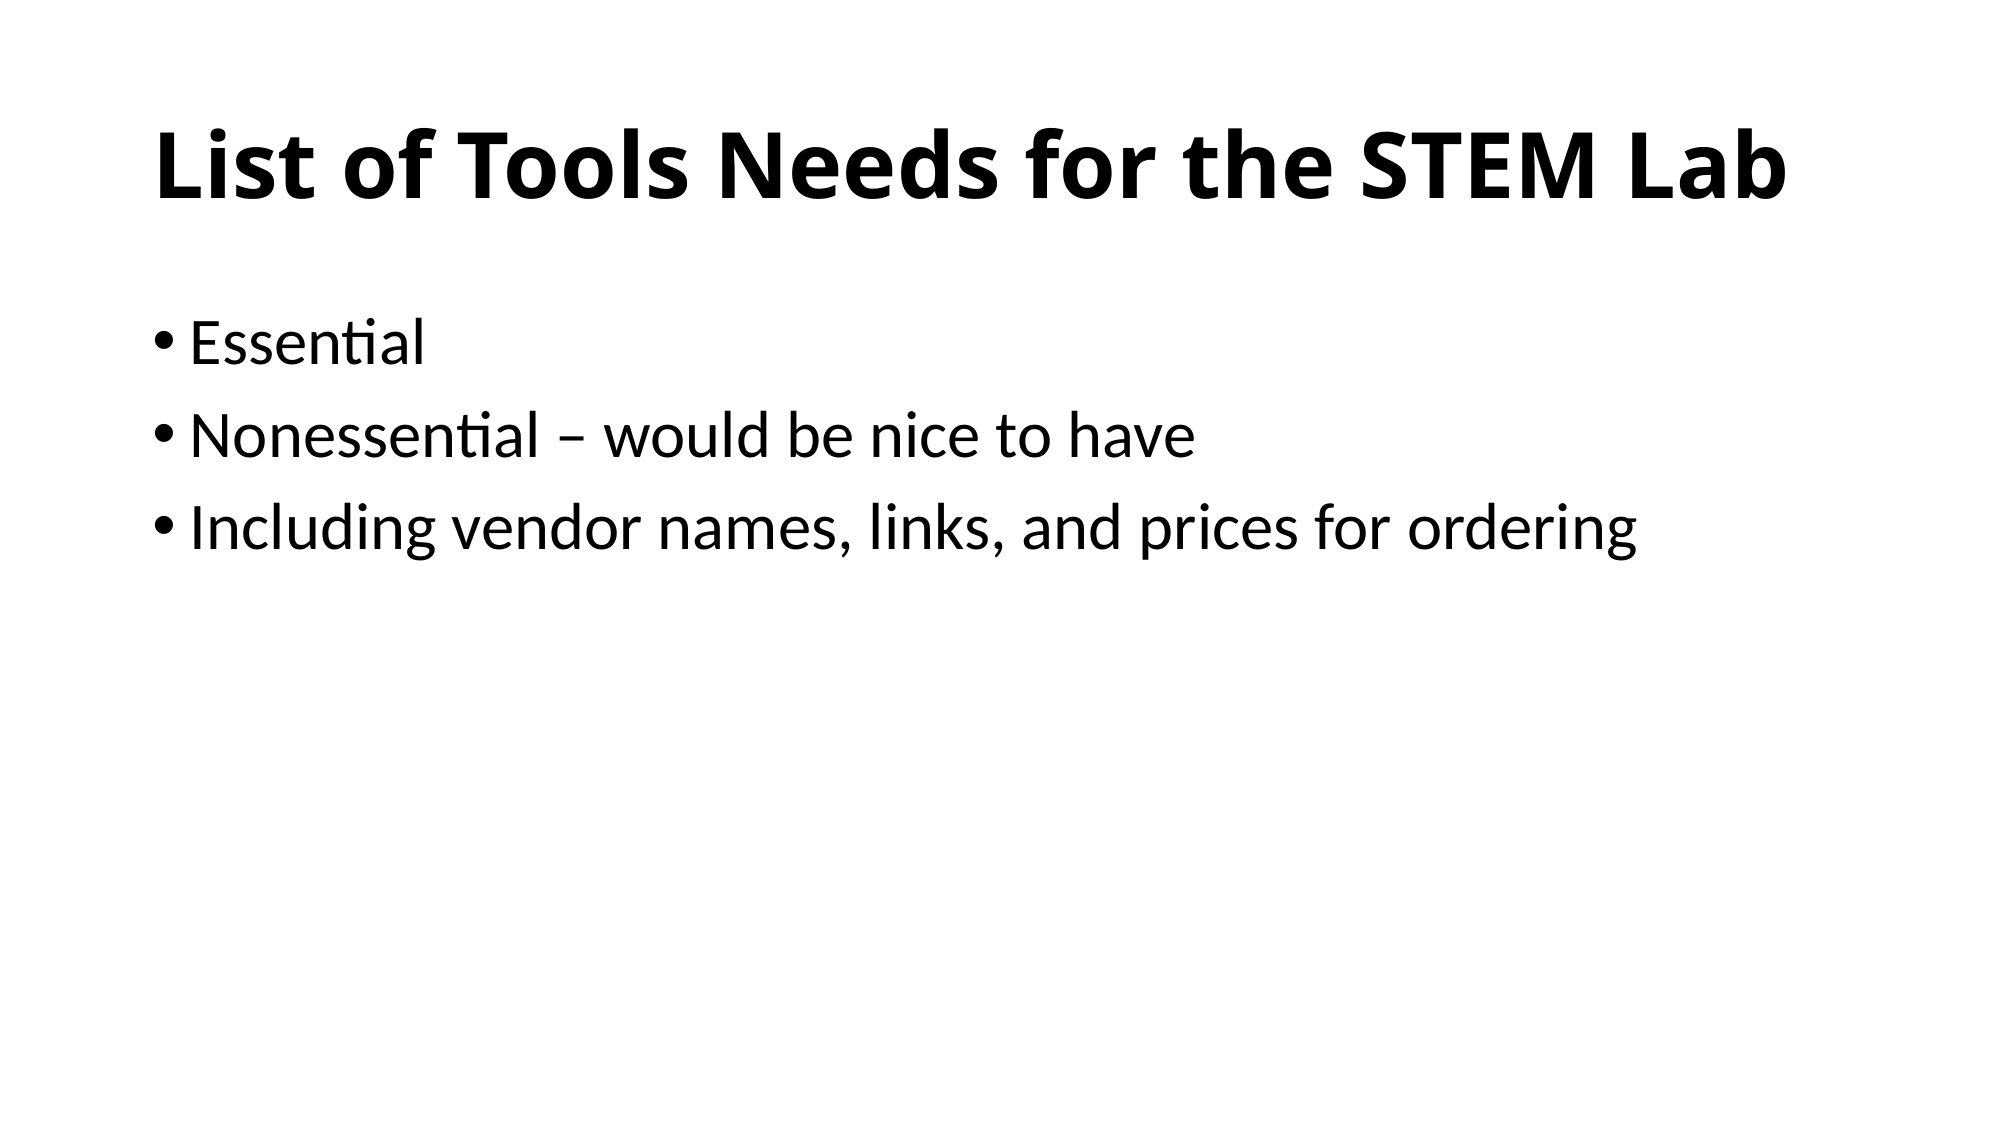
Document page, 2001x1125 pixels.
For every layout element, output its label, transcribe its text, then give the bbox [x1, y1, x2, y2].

title List of Tools Needs for the STEM Lab [137, 59, 1863, 278]
list Essential Nonessential – would be nice to have Including vendor names, links, and prices for ordering [137, 299, 1863, 1014]
